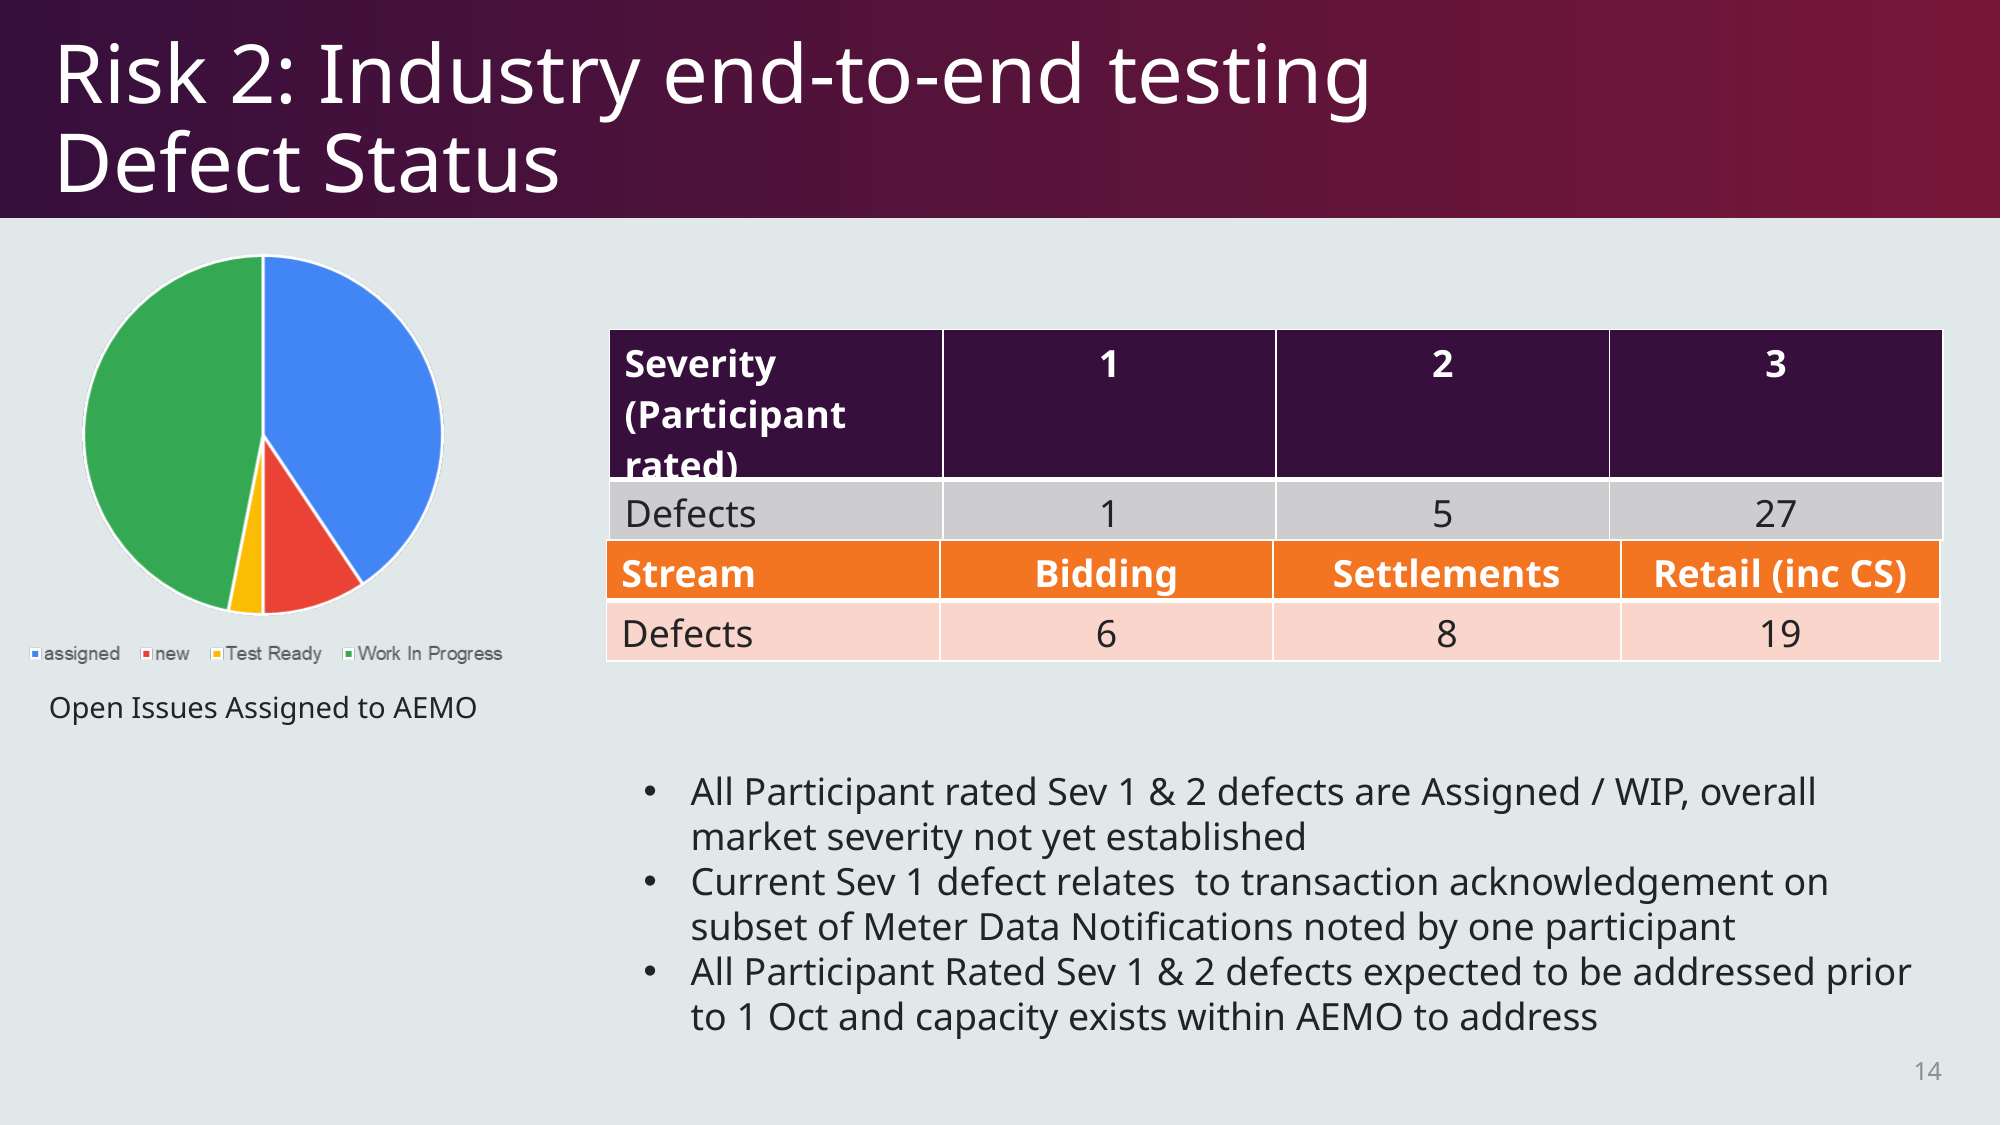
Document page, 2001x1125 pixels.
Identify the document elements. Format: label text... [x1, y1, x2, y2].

table_header Retail (inc CS) [1622, 541, 1939, 598]
table_cell 1 [944, 482, 1275, 539]
table_cell 19 [1622, 603, 1939, 660]
text_box Open Issues Assigned to AEMO [34, 683, 493, 732]
table_cell 6 [941, 603, 1272, 660]
table_header Severity (Participant rated) [638, 330, 942, 477]
table_header 2 [1277, 330, 1609, 477]
text_box All Participant rated Sev 1 & 2 defects are Assigned / WIP, overall market severity not yet established Current Sev 1 defect relates to transaction acknowledgement on subset of Meter Data Notifications noted by one participant All Participant Rated Sev 1 & 2 defects expected to be addressed prior to 1 Oct and capacity exists within AEMO to address [628, 760, 1943, 1046]
table_cell Defects [638, 603, 939, 660]
table_header Bidding [941, 541, 1272, 598]
table_header 3 [1610, 330, 1942, 477]
table_header Stream [638, 541, 939, 598]
picture [0, 232, 638, 683]
table_header Settlements [1274, 541, 1620, 598]
text_box [598, 745, 1933, 807]
table_cell 27 [1610, 482, 1942, 539]
table_cell 5 [1277, 482, 1609, 539]
table_cell Defects [638, 482, 942, 539]
table_cell 8 [1274, 603, 1620, 660]
title Risk 2: Industry end-to-end testing Defect Status [38, 22, 1516, 218]
table_header 1 [944, 330, 1275, 477]
slide_number 14 [1862, 1042, 1957, 1103]
